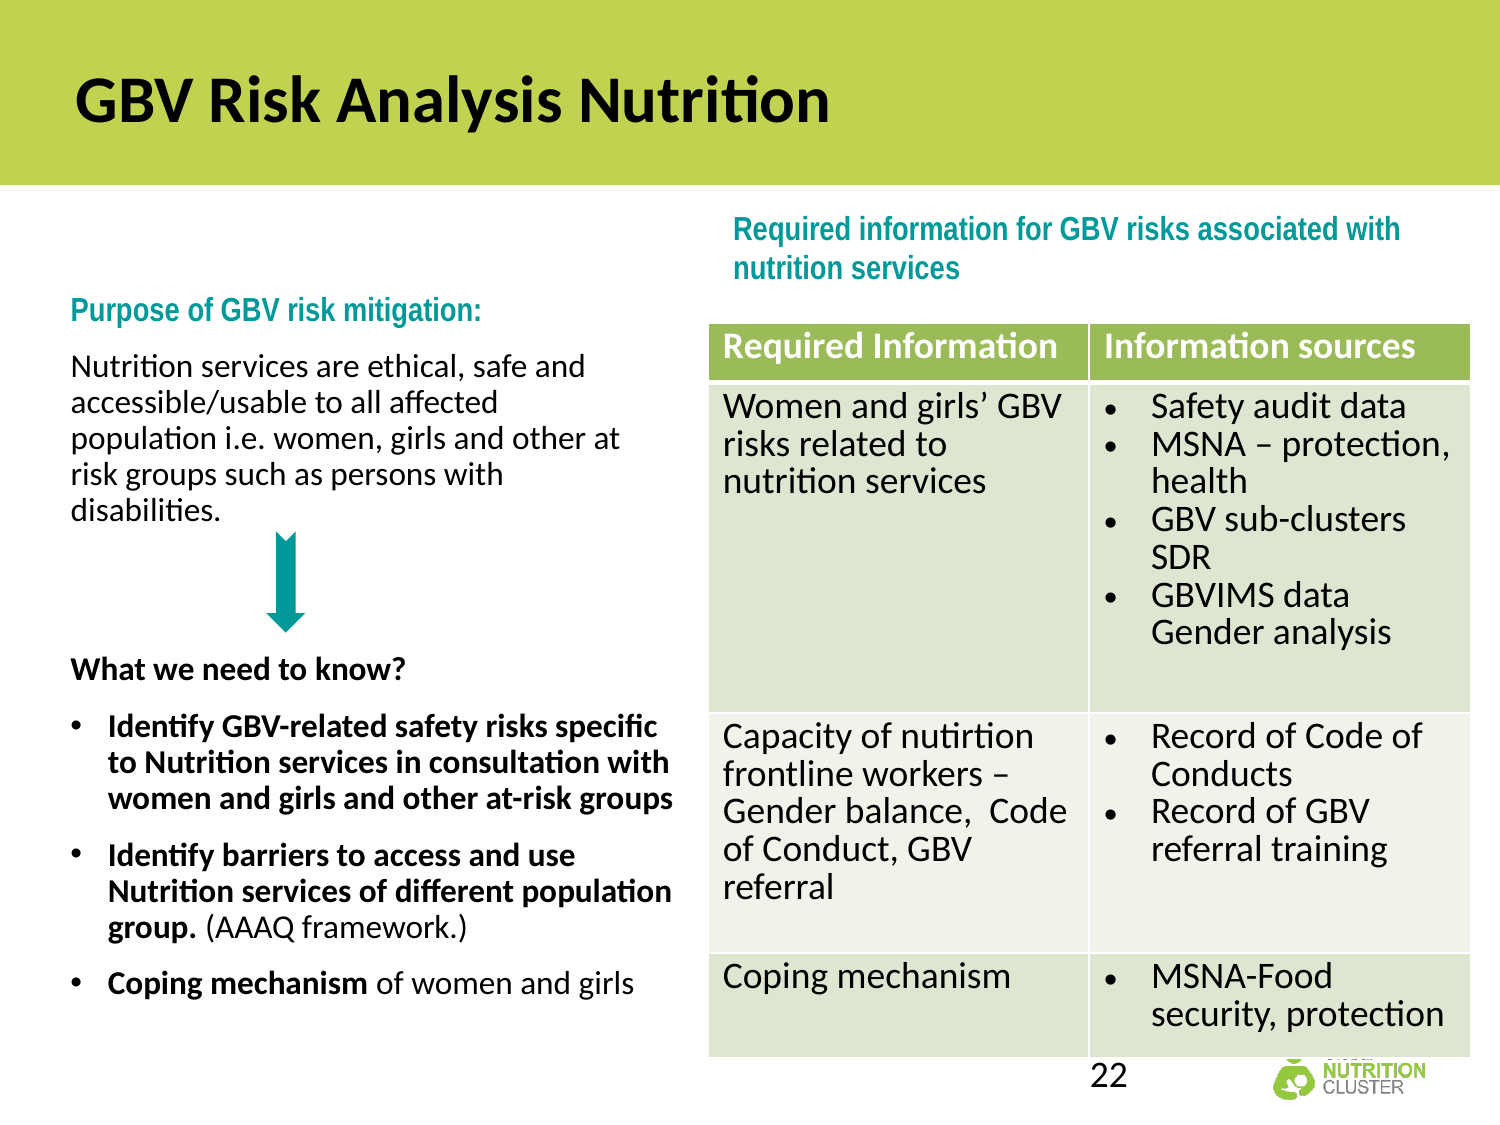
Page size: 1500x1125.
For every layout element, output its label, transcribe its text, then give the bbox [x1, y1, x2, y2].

text_box GBV Risk Analysis Nutrition [60, 48, 1237, 144]
table_cell Record of Code of Conducts Record of GBV referral training [1090, 714, 1470, 952]
table_cell Capacity of nutirtion frontline workers –Gender balance, Code of Conduct, GBV referral [709, 714, 1088, 952]
table_cell Women and girls’ GBV risks related to nutrition services [709, 385, 1088, 712]
text_box [264, 529, 308, 635]
table_cell MSNA-Food security, protection [1090, 954, 1470, 1057]
table_header Required Information [709, 324, 1088, 380]
table_cell Coping mechanism [709, 954, 1088, 1057]
table_cell Safety audit data MSNA – protection, health GBV sub-clusters SDR GBVIMS data Gender analysis [1090, 385, 1470, 712]
text_box Purpose of GBV risk mitigation: Nutrition services are ethical, safe and accessible/usable to all affected population i.e. women, girls and other at risk groups such as persons with disabilities. [55, 284, 662, 569]
slide_number 22 [1074, 1059, 1425, 1103]
text_box Required information for GBV risks associated with nutrition services [718, 199, 1445, 295]
text_box What we need to know? Identify GBV-related safety risks specific to Nutrition services in consultation with women and girls and other at-risk groups Identify barriers to access and use Nutrition services of different population group. (AAAQ framework.) Coping mechanism of women and girls [55, 644, 707, 933]
table_header Information sources [1090, 324, 1470, 380]
